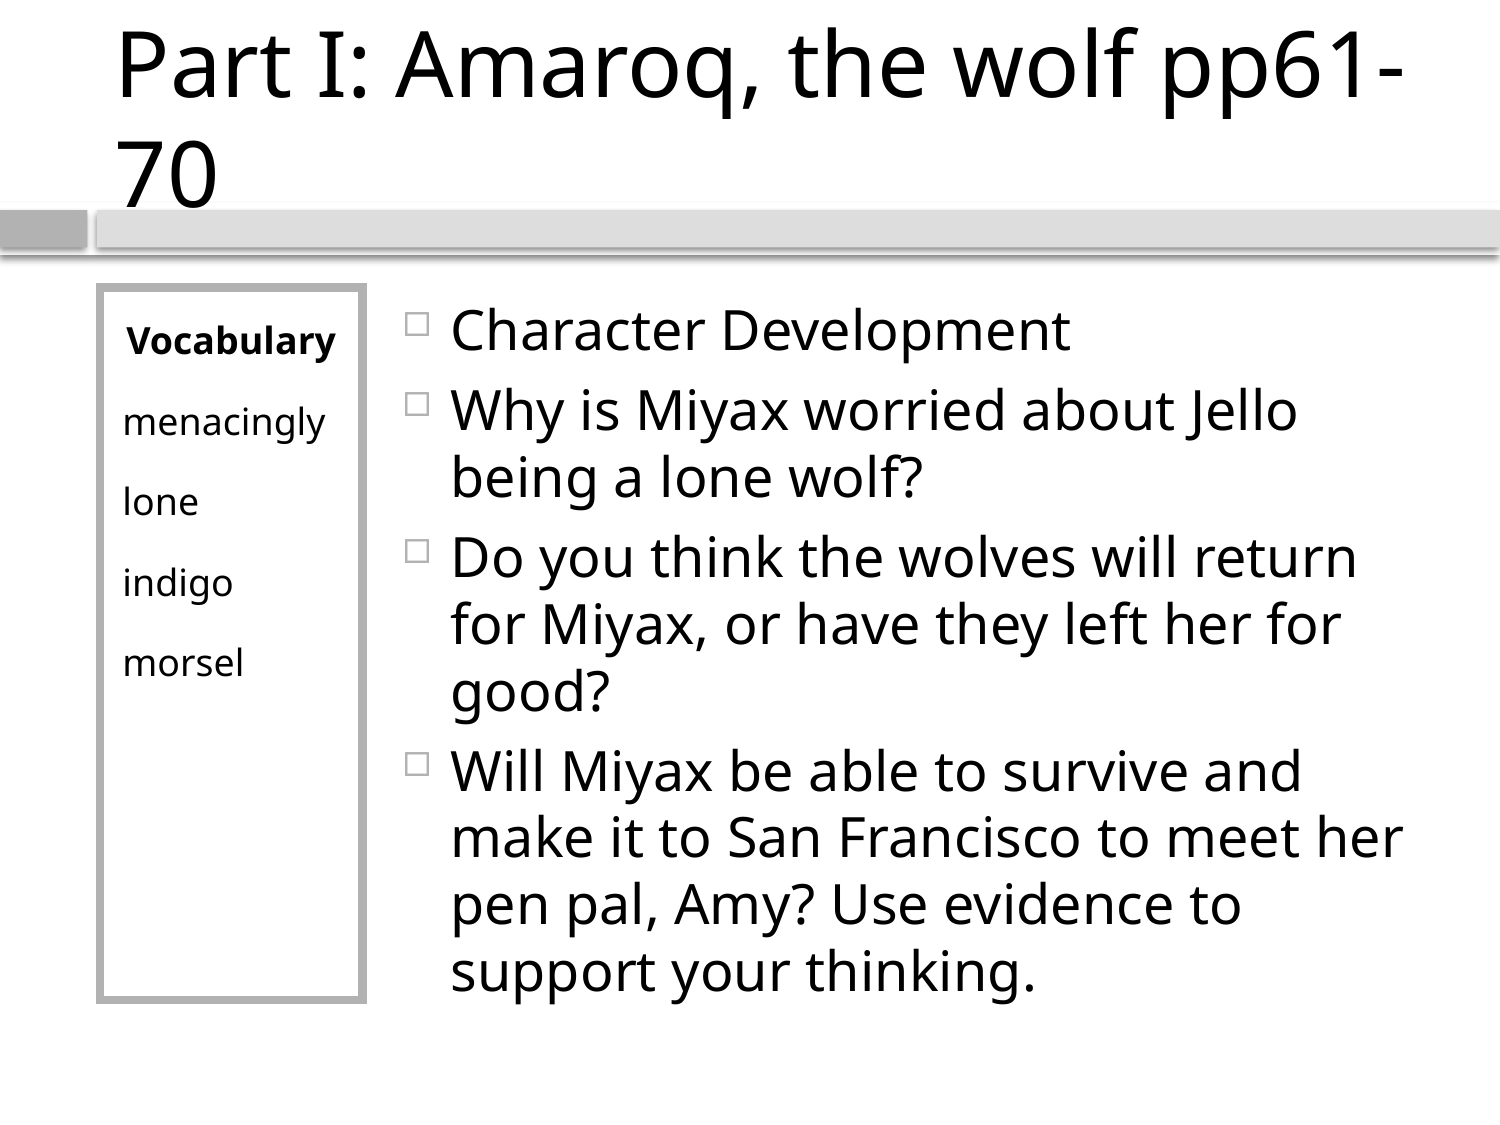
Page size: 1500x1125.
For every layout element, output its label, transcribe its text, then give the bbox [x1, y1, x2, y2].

list Character Development Why is Miyax worried about Jello being a lone wolf? Do you think the wolves will return for Miyax, or have they left her for good? Will Miyax be able to survive and make it to San Francisco to meet her pen pal, Amy? Use evidence to support your thinking. [387, 287, 1438, 1013]
title Part I: Amaroq, the wolf pp61-70 [99, 44, 1425, 188]
list Vocabulary menacingly lone indigo morsel [96, 283, 367, 1004]
